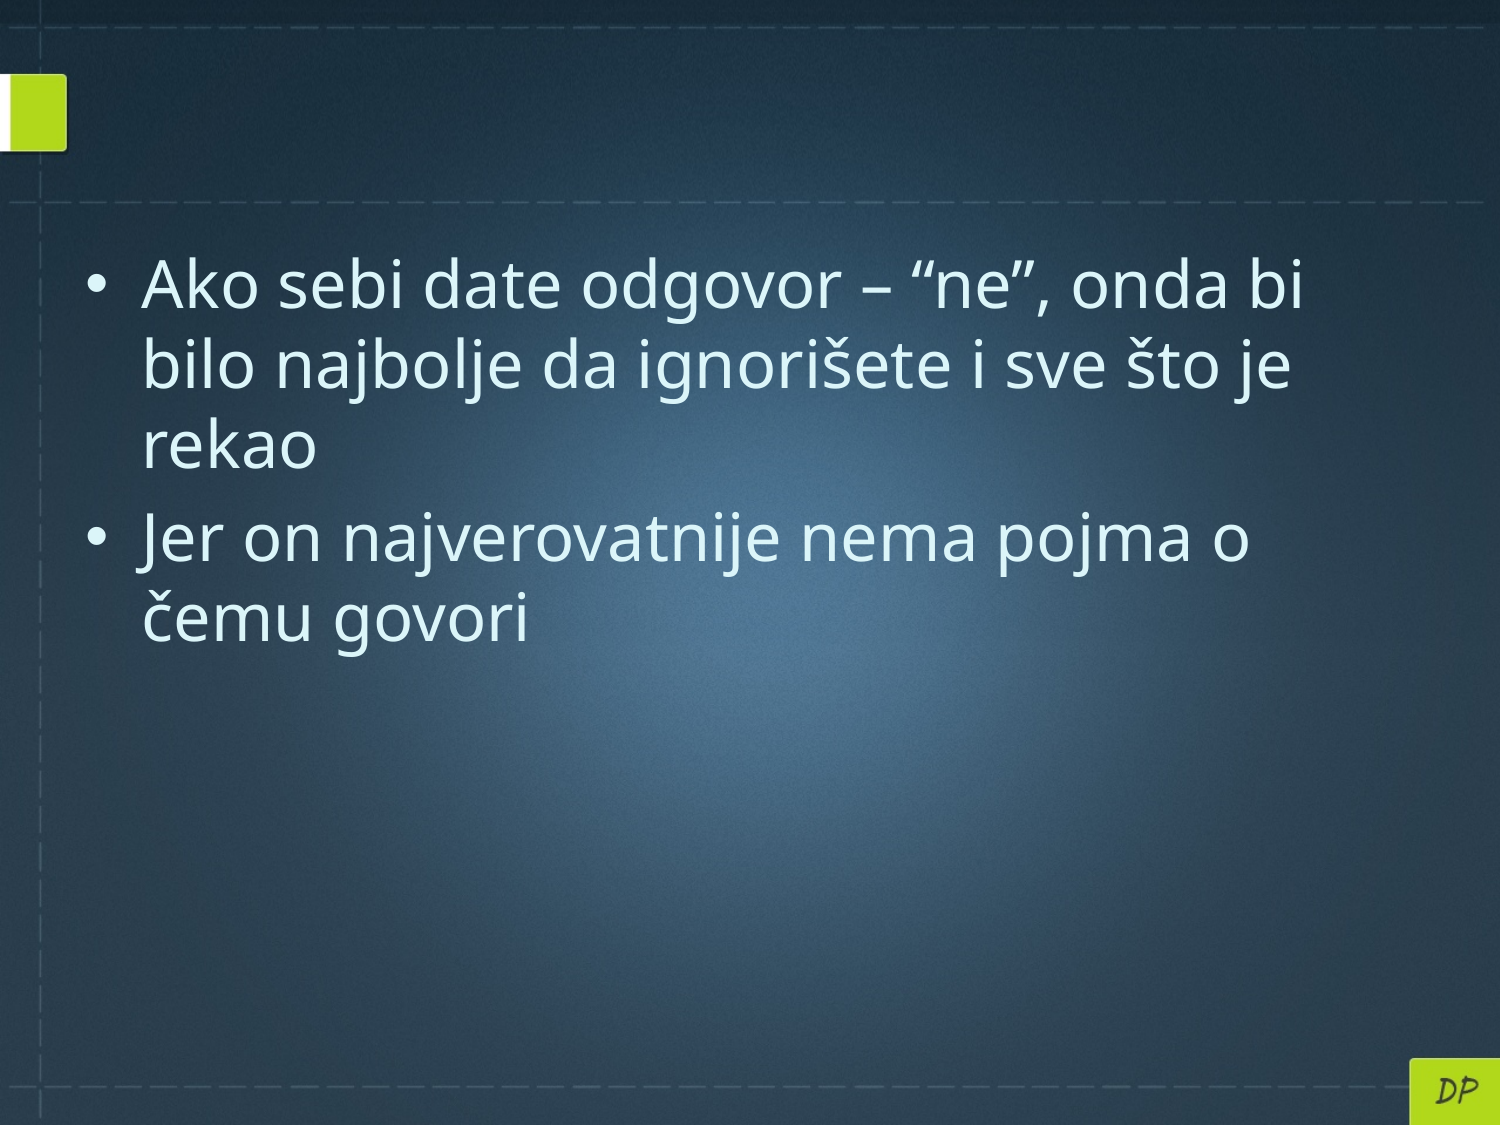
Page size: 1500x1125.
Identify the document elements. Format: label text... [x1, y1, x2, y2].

picture [0, 0, 1500, 1125]
list Ako sebi date odgovor – “ne”, onda bi bilo najbolje da ignorišete i sve što je rekao Jer on najverovatnije nema pojma o čemu govori [70, 234, 1430, 950]
